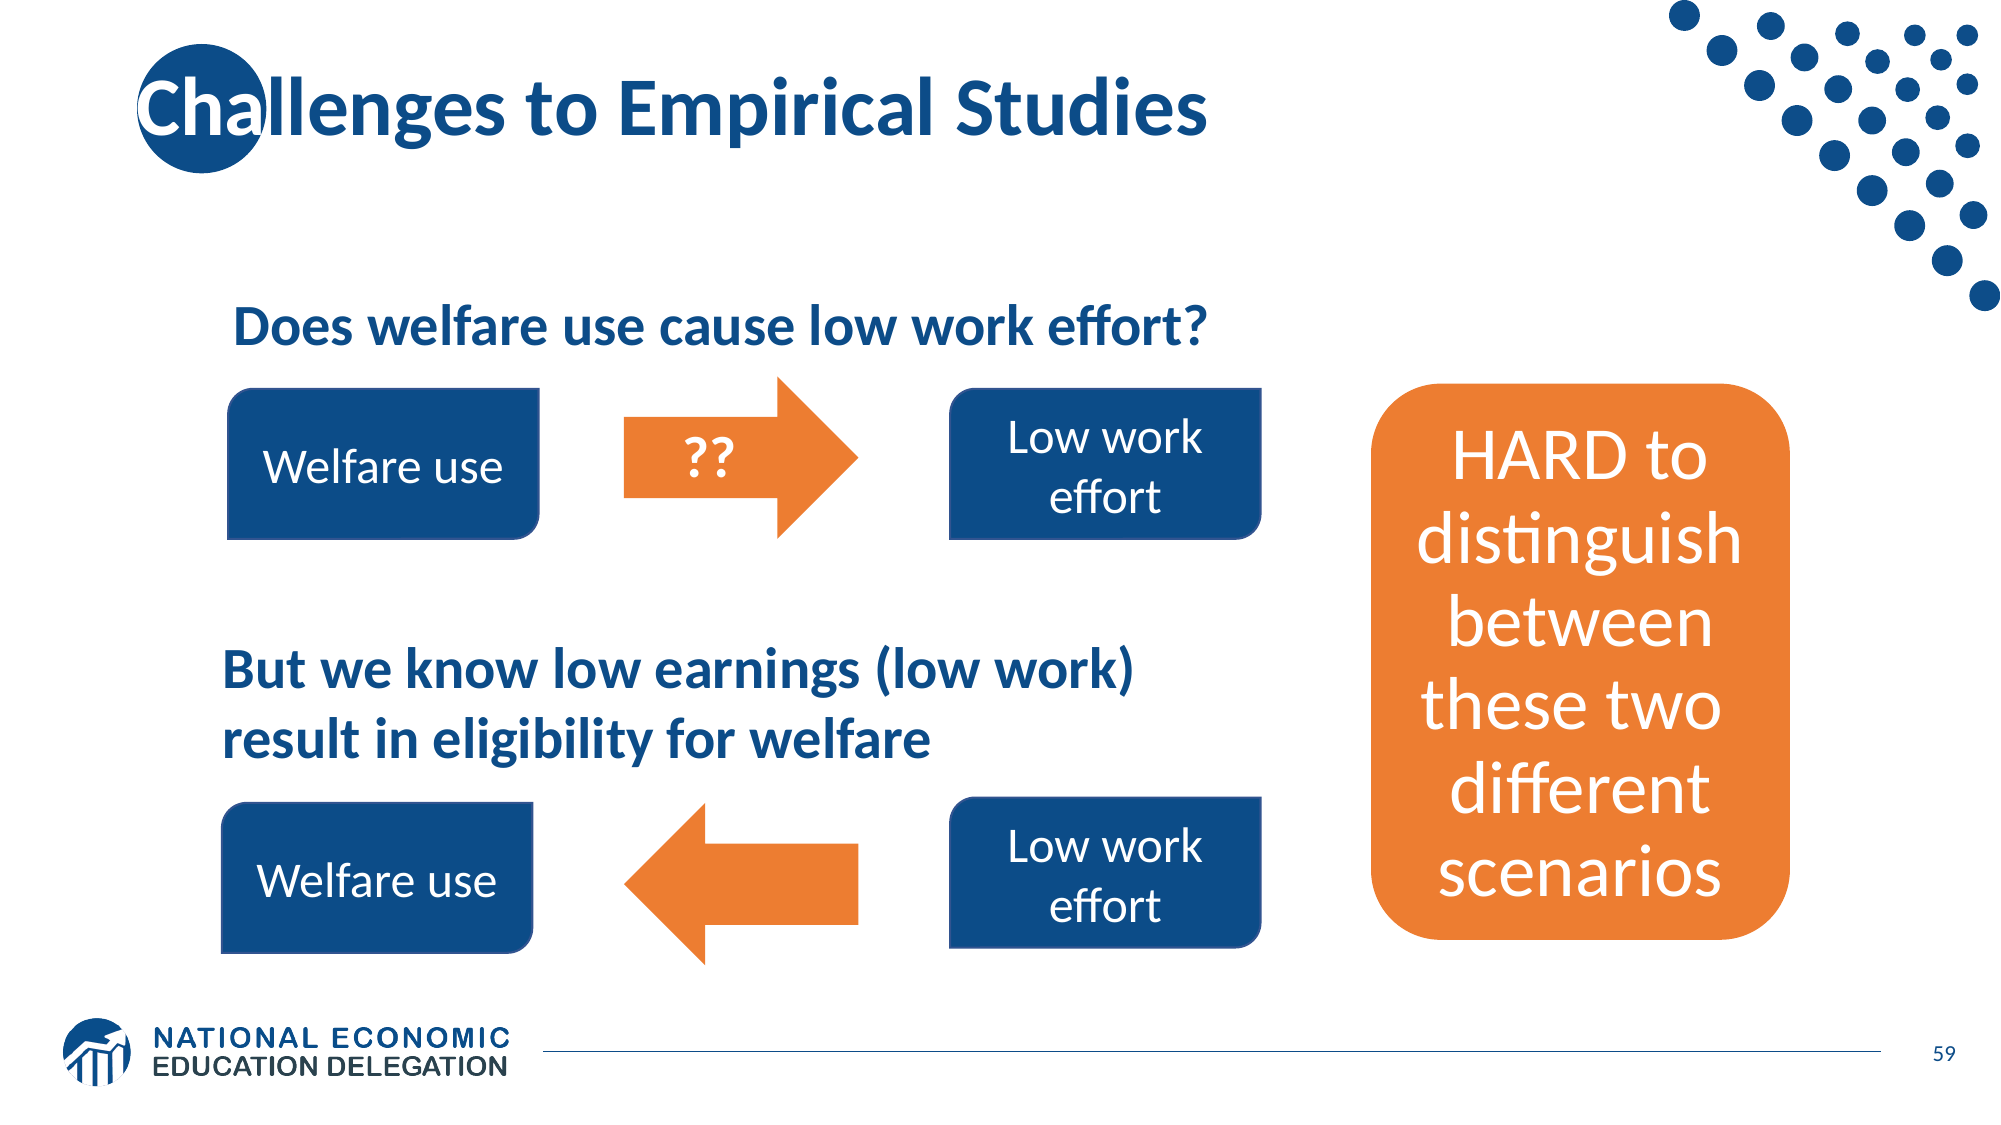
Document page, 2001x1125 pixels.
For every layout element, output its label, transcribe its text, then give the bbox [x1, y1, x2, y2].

text_box Low work effort [949, 387, 1262, 540]
picture [55, 1013, 520, 1091]
text_box Low work effort [949, 796, 1262, 949]
text_box But we know low earnings (low work) result in eligibility for welfare [207, 622, 1222, 778]
title Challenges to Empirical Studies [121, 0, 1847, 218]
text_box HARD to distinguish between these two different scenarios [1371, 383, 1790, 940]
text_box [622, 800, 860, 968]
text_box [622, 373, 860, 542]
text_box Welfare use [220, 801, 534, 954]
slide_number 59 [1521, 1022, 1972, 1082]
text_box Does welfare use cause low work effort? [218, 279, 1225, 365]
text_box ?? [668, 412, 752, 497]
text_box Welfare use [227, 387, 540, 540]
